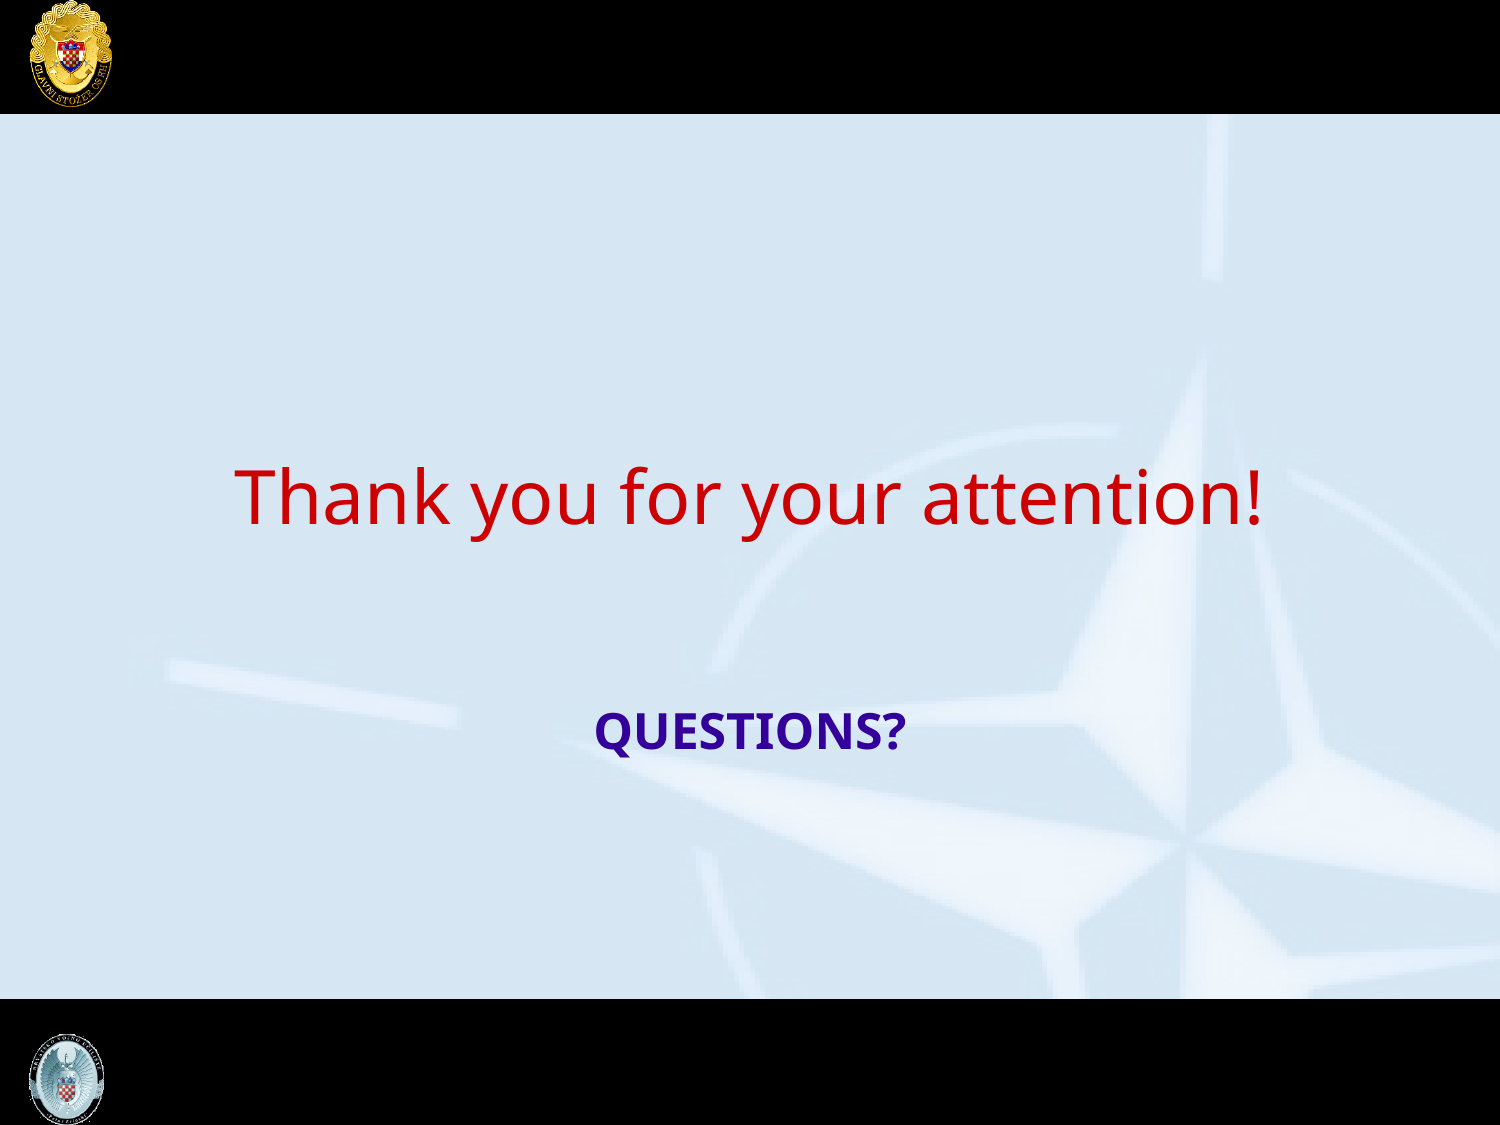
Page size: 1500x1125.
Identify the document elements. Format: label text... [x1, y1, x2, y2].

list Thank you for your attention! QUESTIONS? [75, 149, 1425, 1005]
picture [29, 1034, 104, 1125]
picture [0, 114, 1500, 999]
picture [29, 0, 112, 107]
